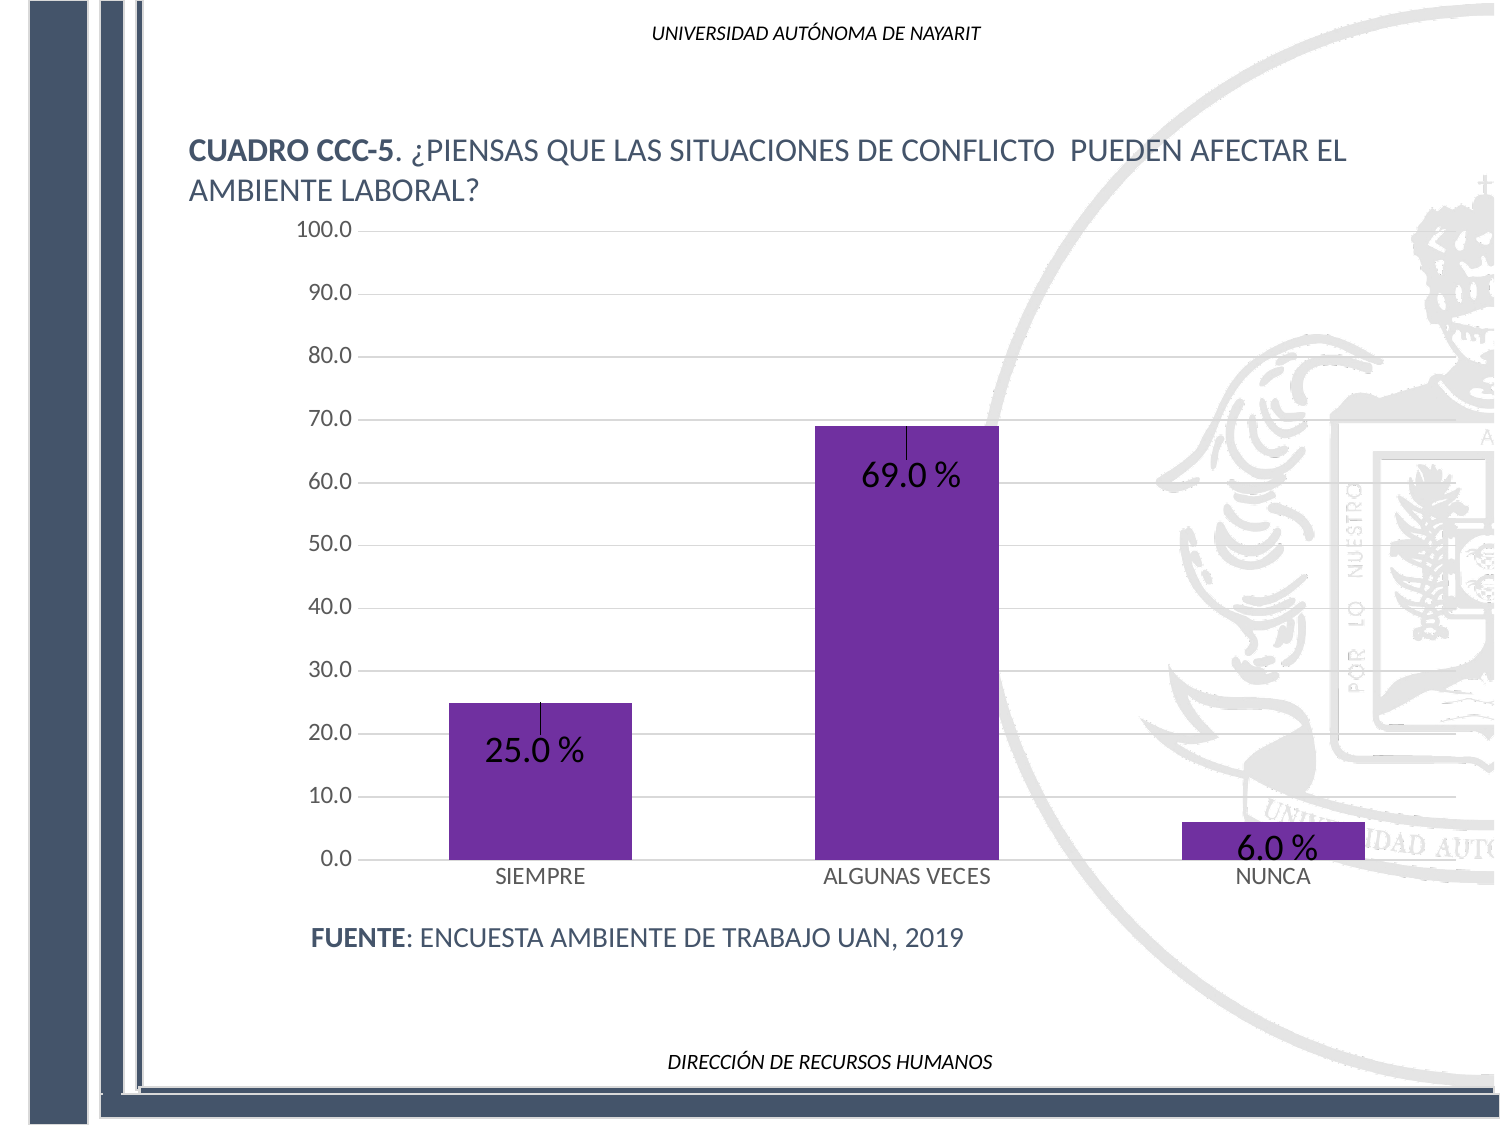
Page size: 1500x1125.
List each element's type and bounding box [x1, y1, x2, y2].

chart [271, 205, 1481, 905]
text_box [29, 0, 1500, 1125]
